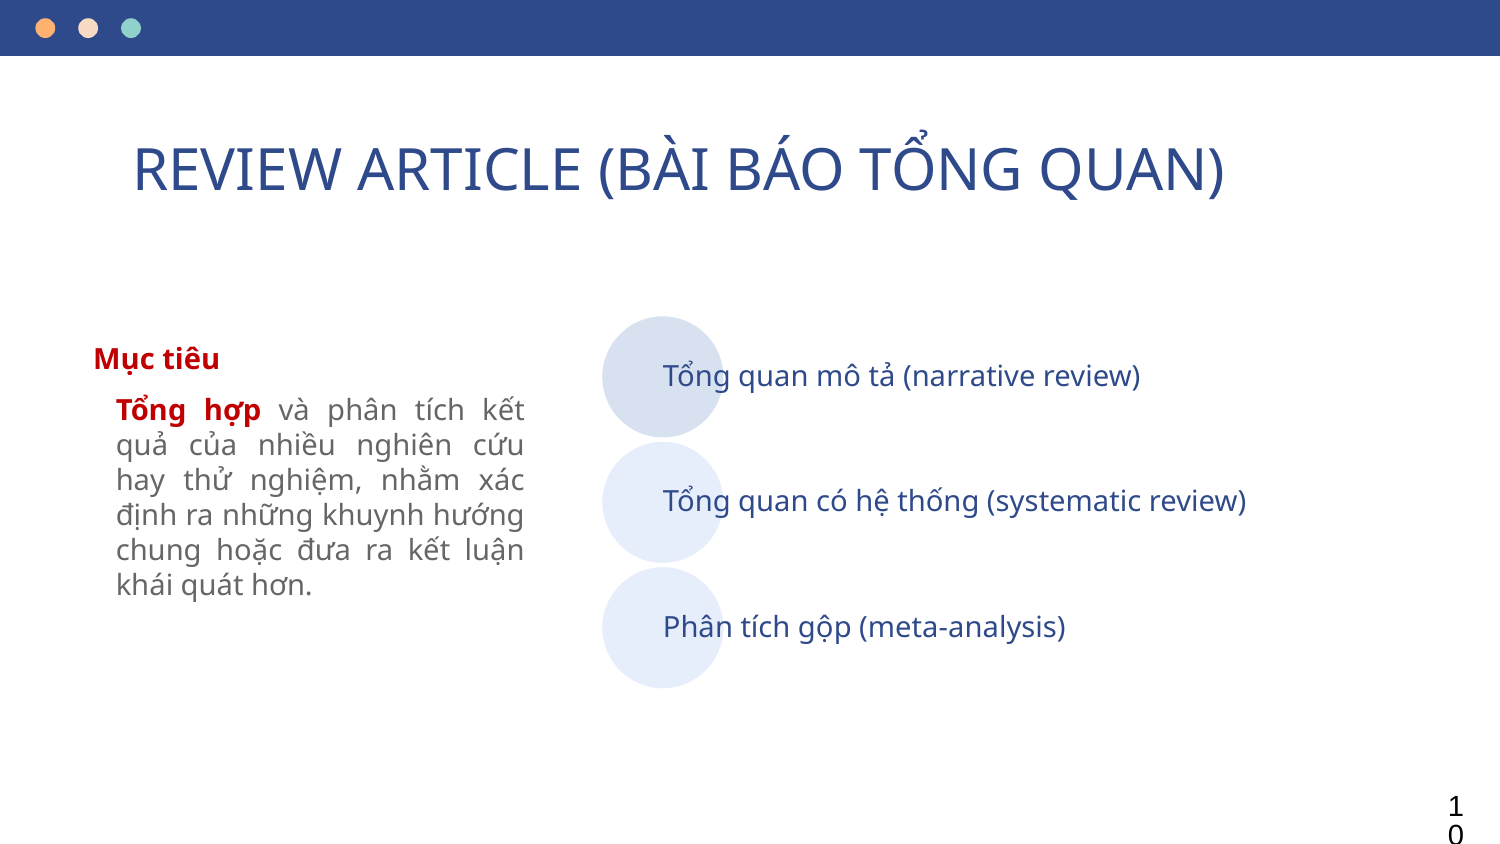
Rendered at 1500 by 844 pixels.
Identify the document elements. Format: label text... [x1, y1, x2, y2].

text_box Mục tiêu [78, 325, 512, 578]
subtitle Tổng hợp và phân tích kết quả của nhiều nghiên cứu hay thử nghiệm, nhằm xác định ra những khuynh hướng chung hoặc đưa ra kết luận khái quát hơn. [100, 578, 512, 629]
text_box 10 [1433, 780, 1479, 830]
title REVIEW ARTICLE (BÀI BÁO TỔNG QUAN) [117, 116, 1300, 194]
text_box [517, 313, 1383, 691]
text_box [0, 0, 1500, 57]
